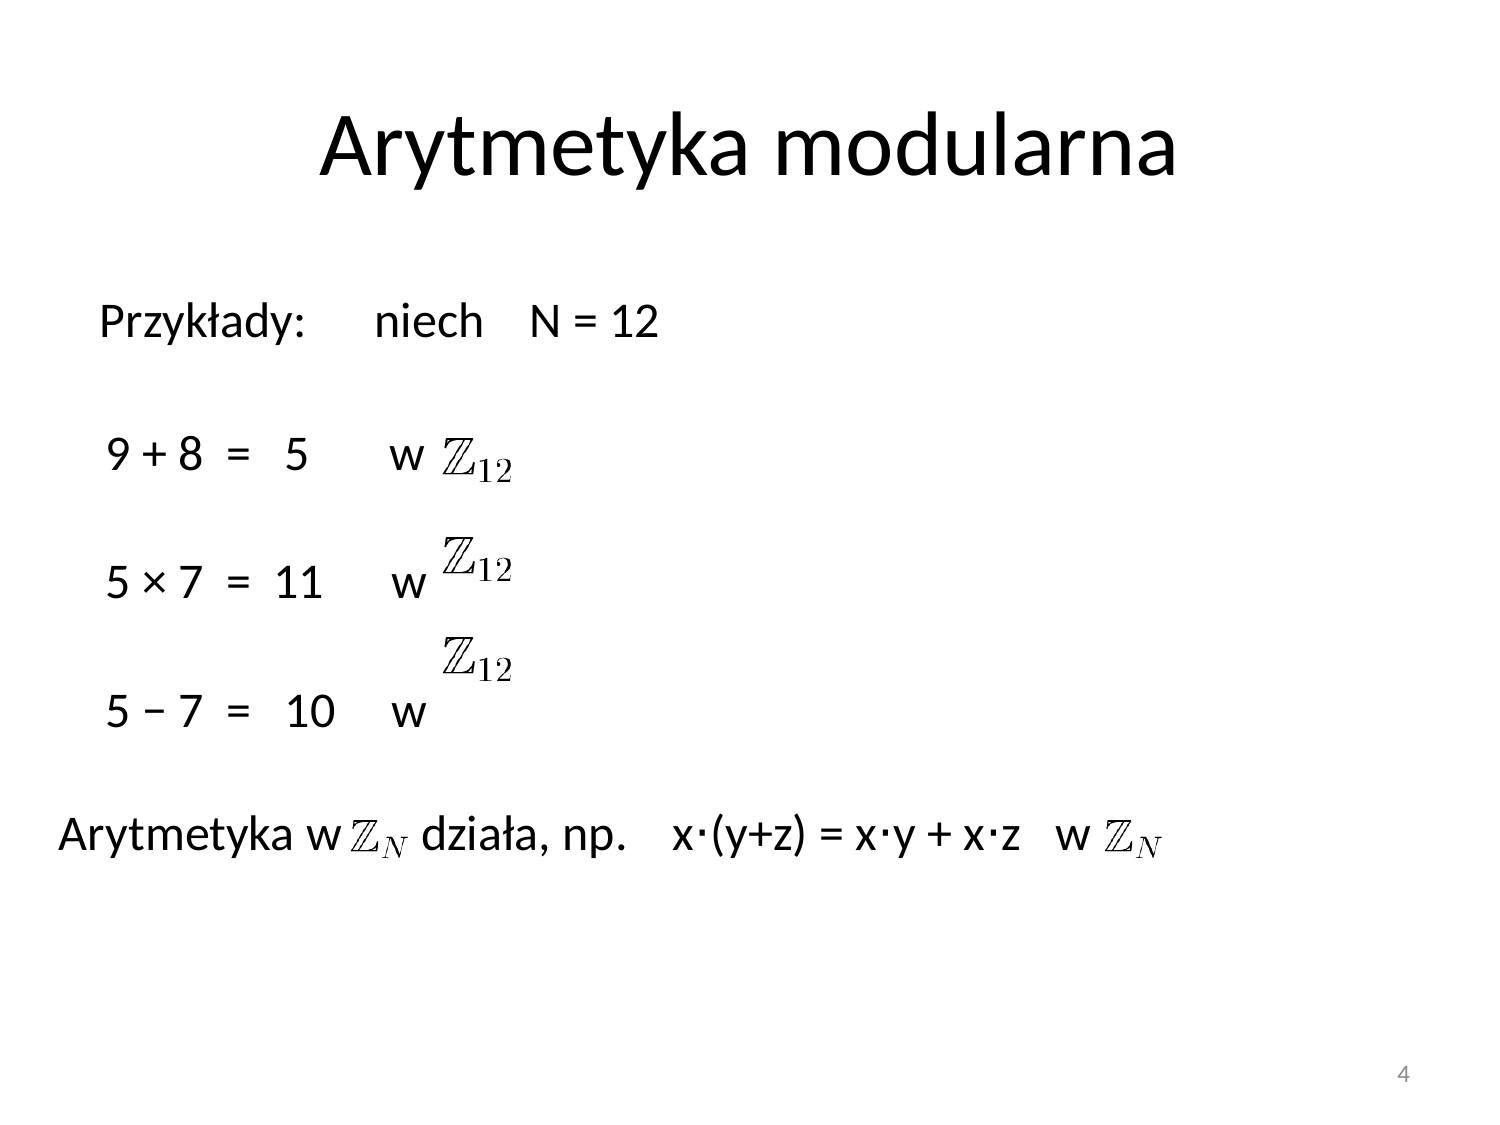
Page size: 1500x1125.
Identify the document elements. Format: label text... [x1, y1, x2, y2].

picture [442, 637, 511, 681]
picture [442, 537, 511, 581]
text_box 9 + 8 = 5 w 5 × 7 = 11 w 5 − 7 = 10 w [91, 413, 488, 792]
slide_number 4 [1074, 1042, 1425, 1103]
title Arytmetyka modularna [75, 45, 1425, 233]
text_box Arytmetyka w działa, np. x⋅(y+z) = x⋅y + x⋅z w [43, 792, 1129, 868]
picture [442, 438, 511, 482]
picture [350, 820, 408, 859]
picture [1104, 819, 1162, 858]
text_box Przykłady: niech N = 12 [85, 280, 1435, 953]
